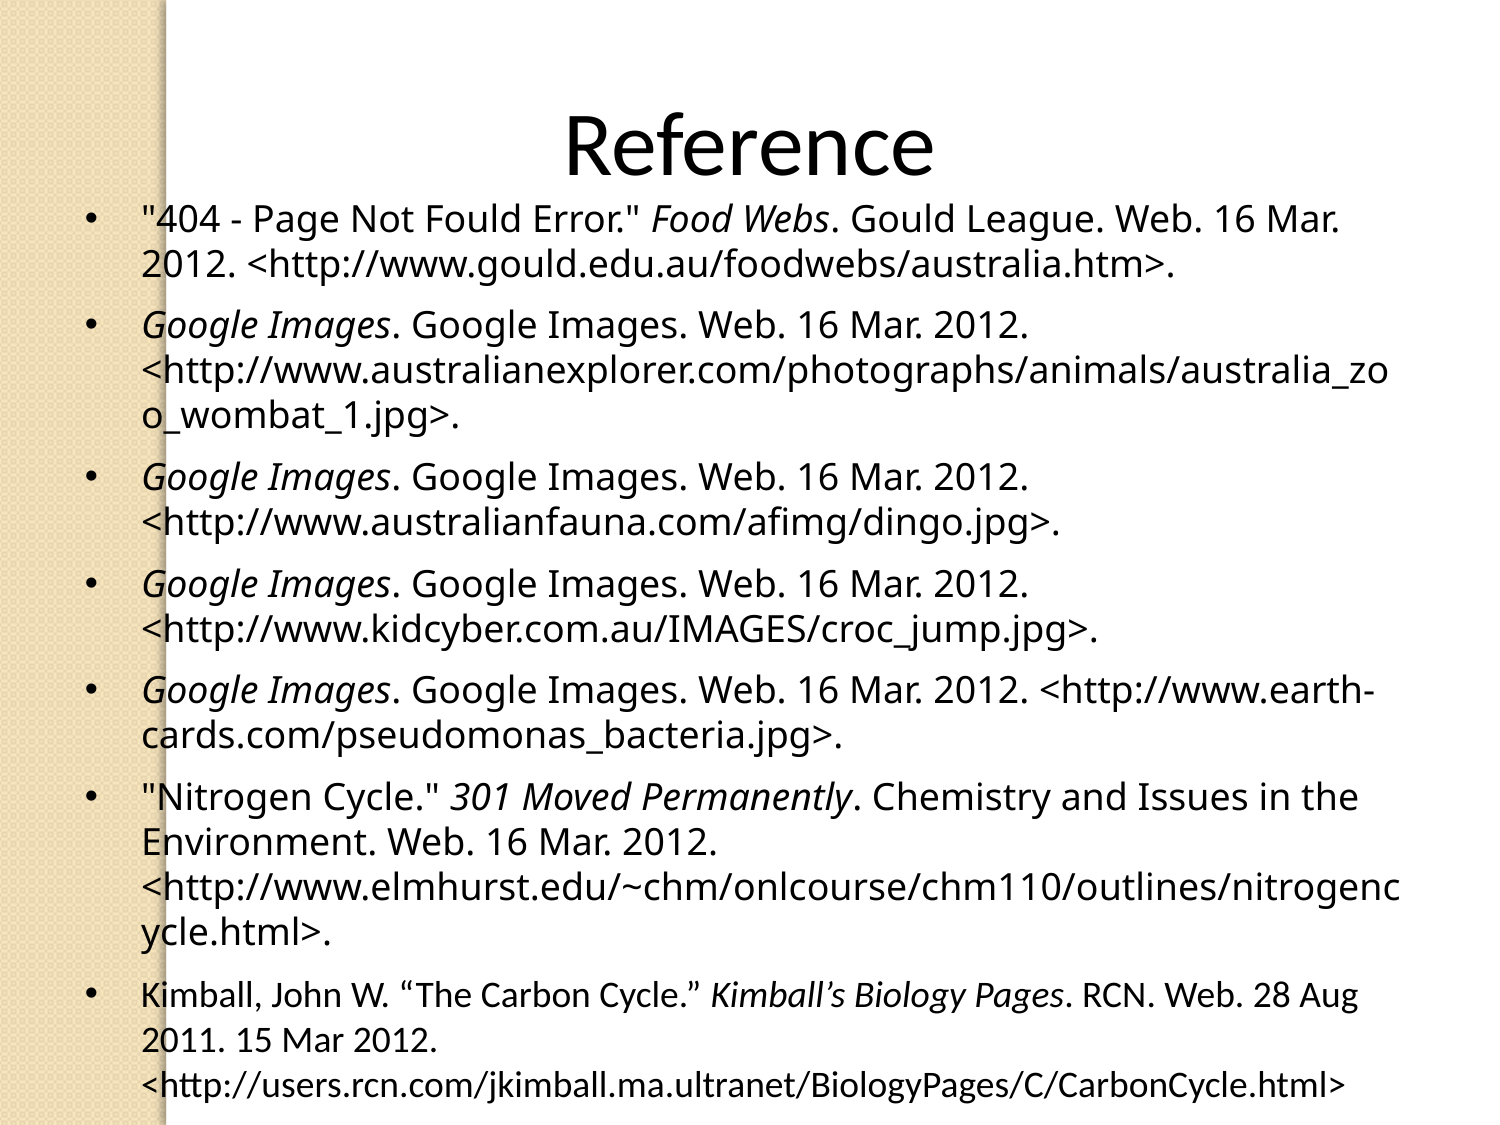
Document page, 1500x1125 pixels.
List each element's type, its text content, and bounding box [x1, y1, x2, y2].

text_box Reference [74, 45, 1425, 233]
text_box "404 - Page Not Fould Error." Food Webs. Gould League. Web. 16 Mar. 2012. <http://www.gould.edu.au/foodwebs/australia.htm>. Google Images. Google Images. Web. 16 Mar. 2012. <http://www.australianexplorer.com/photographs/animals/australia_zoo_wombat_1.jpg>. Google Images. Google Images. Web. 16 Mar. 2012. <http://www.australianfauna.com/afimg/dingo.jpg>. Google Images. Google Images. Web. 16 Mar. 2012. <http://www.kidcyber.com.au/IMAGES/croc_jump.jpg>. Google Images. Google Images. Web. 16 Mar. 2012. <http://www.earth-cards.com/pseudomonas_bacteria.jpg>. "Nitrogen Cycle." 301 Moved Permanently. Chemistry and Issues in the Environment. Web. 16 Mar. 2012. <http://www.elmhurst.edu/~chm/onlcourse/chm110/outlines/nitrogencycle.html>. Kimball, John W. “The Carbon Cycle.” Kimball’s Biology Pages. RCN. Web. 28 Aug 2011. 15 Mar 2012. <http://users.rcn.com/jkimball.ma.ultranet/BiologyPages/C/CarbonCycle.html> Bernhard, Anne. “The Nitrogen Cycle: Processes, Players, and Human Impact.” Nature.com. Nature Publishing Group. Web. 15 Mar. 2012. < http://www.nature.com/scitable/knowledge/library/the-nitrogen-cycle-processes-players-and-human-15644632> [70, 187, 1421, 930]
